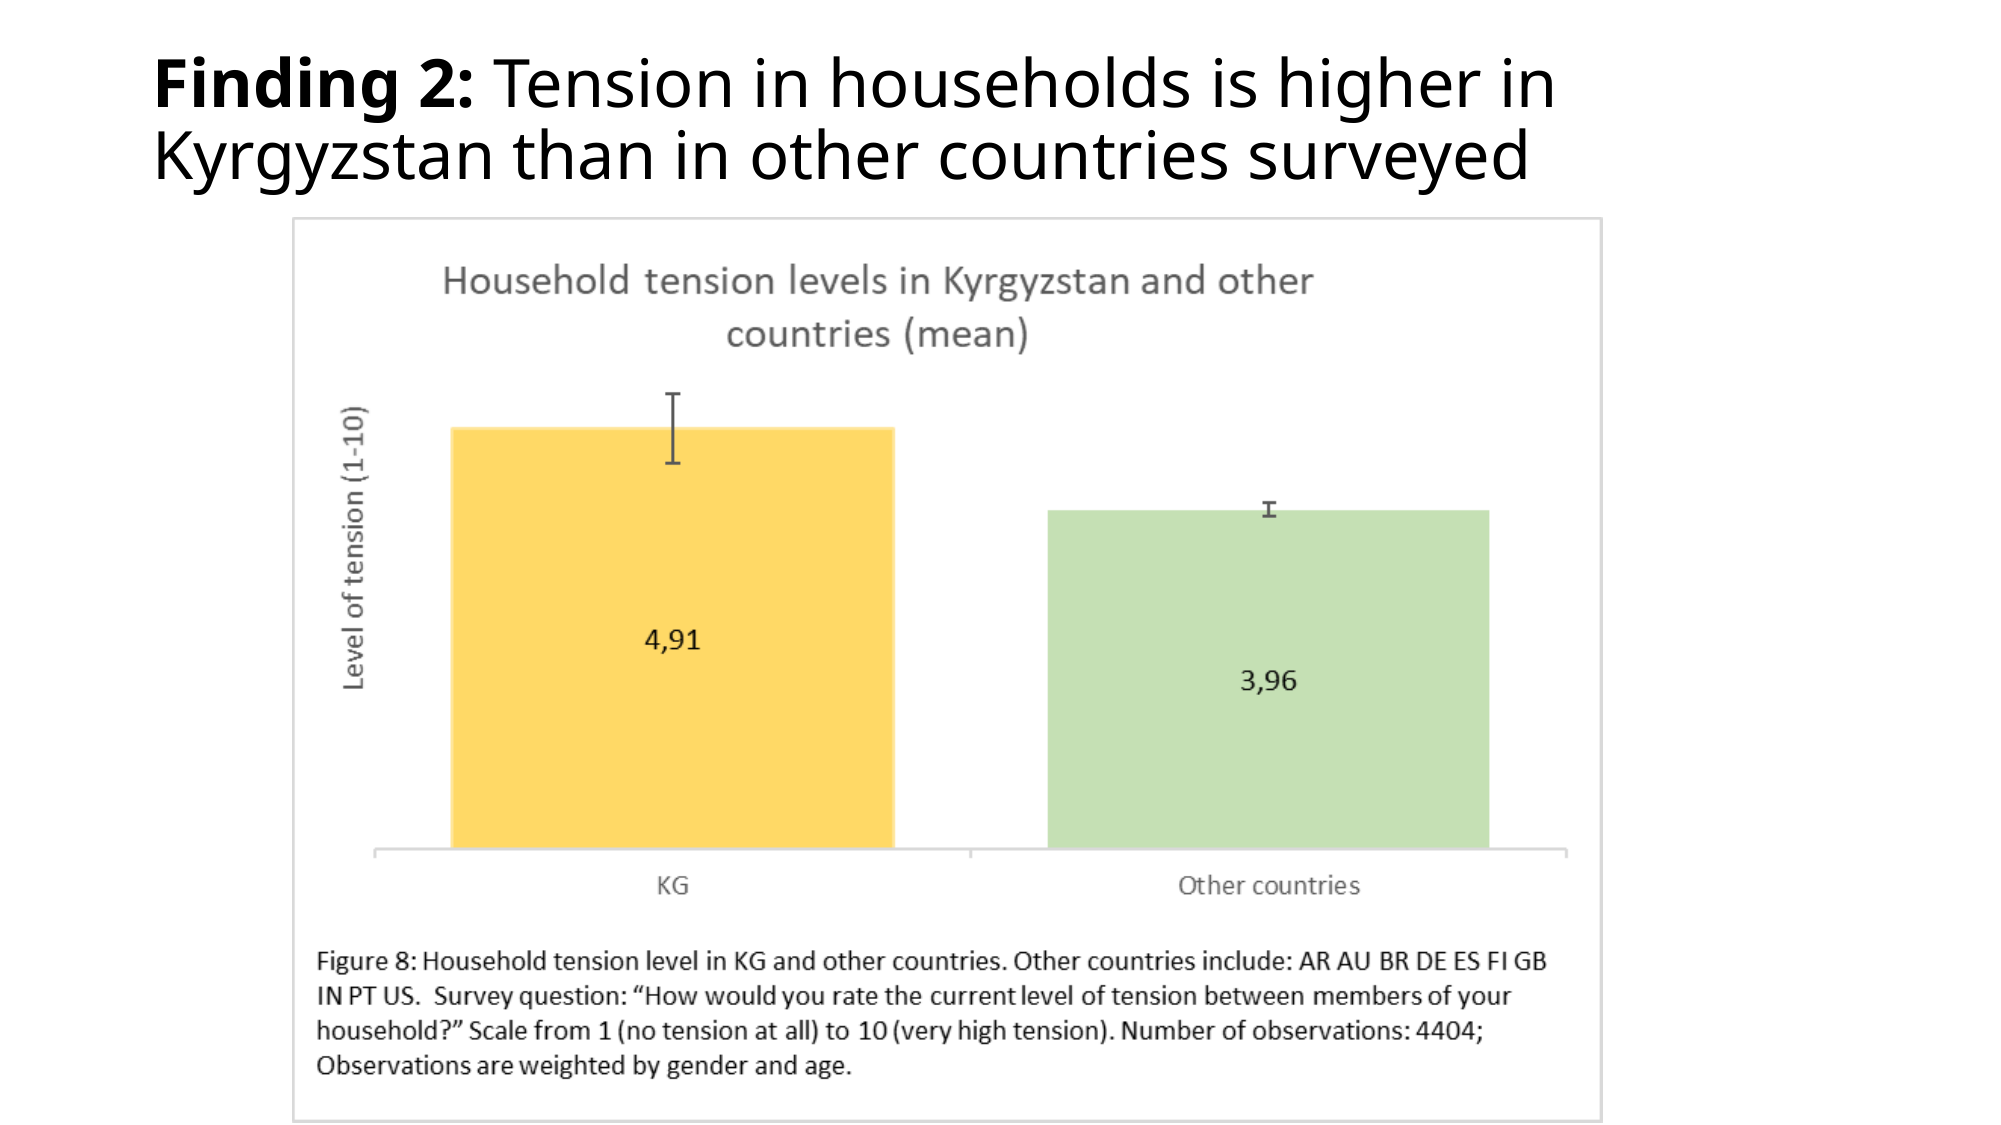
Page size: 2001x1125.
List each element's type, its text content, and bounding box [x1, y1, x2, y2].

picture [292, 217, 1603, 1123]
title Finding 2: Tension in households is higher in Kyrgyzstan than in other countries surveyed [137, 13, 1863, 232]
